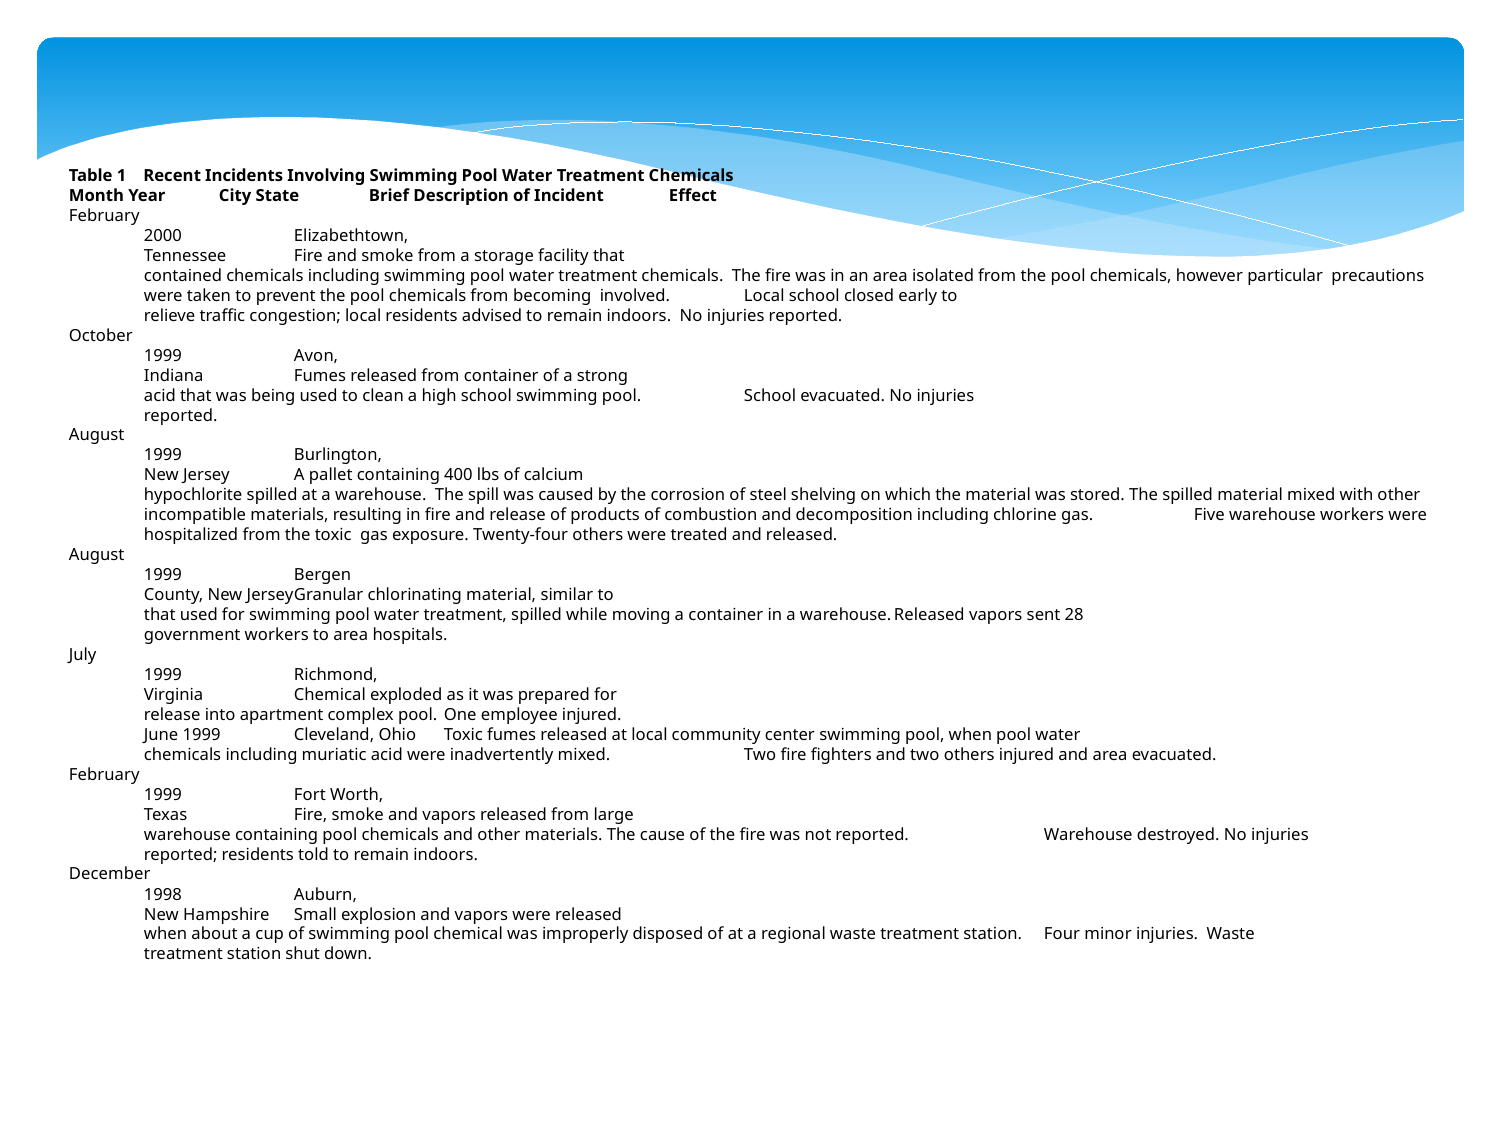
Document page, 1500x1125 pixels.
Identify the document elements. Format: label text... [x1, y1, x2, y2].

text_box Table 1 Recent Incidents Involving Swimming Pool Water Treatment Chemicals Month Year City State Brief Description of Incident Effect February 2000 Elizabethtown, Tennessee Fire and smoke from a storage facility that contained chemicals including swimming pool water treatment chemicals. The fire was in an area isolated from the pool chemicals, however particular precautions were taken to prevent the pool chemicals from becoming involved. Local school closed early to relieve traffic congestion; local residents advised to remain indoors. No injuries reported. October 1999 Avon, Indiana Fumes released from container of a strong acid that was being used to clean a high school swimming pool. School evacuated. No injuries reported. August 1999 Burlington, New Jersey A pallet containing 400 lbs of calcium hypochlorite spilled at a warehouse. The spill was caused by the corrosion of steel shelving on which the material was stored. The spilled material mixed with other incompatible materials, resulting in fire and release of products of combustion and decomposition including chlorine gas. Five warehouse workers were hospitalized from the toxic gas exposure. Twenty-four others were treated and released. August 1999 Bergen County, New Jersey Granular chlorinating material, similar to that used for swimming pool water treatment, spilled while moving a container in a warehouse. Released vapors sent 28 government workers to area hospitals. July 1999 Richmond, Virginia Chemical exploded as it was prepared for release into apartment complex pool. One employee injured. June 1999 Cleveland, Ohio Toxic fumes released at local community center swimming pool, when pool water chemicals including muriatic acid were inadvertently mixed. Two fire fighters and two others injured and area evacuated. February 1999 Fort Worth, Texas Fire, smoke and vapors released from large warehouse containing pool chemicals and other materials. The cause of the fire was not reported. Warehouse destroyed. No injuries reported; residents told to remain indoors. December 1998 Auburn, New Hampshire Small explosion and vapors were released when about a cup of swimming pool chemical was improperly disposed of at a regional waste treatment station. Four minor injuries. Waste treatment station shut down. [54, 137, 1480, 971]
